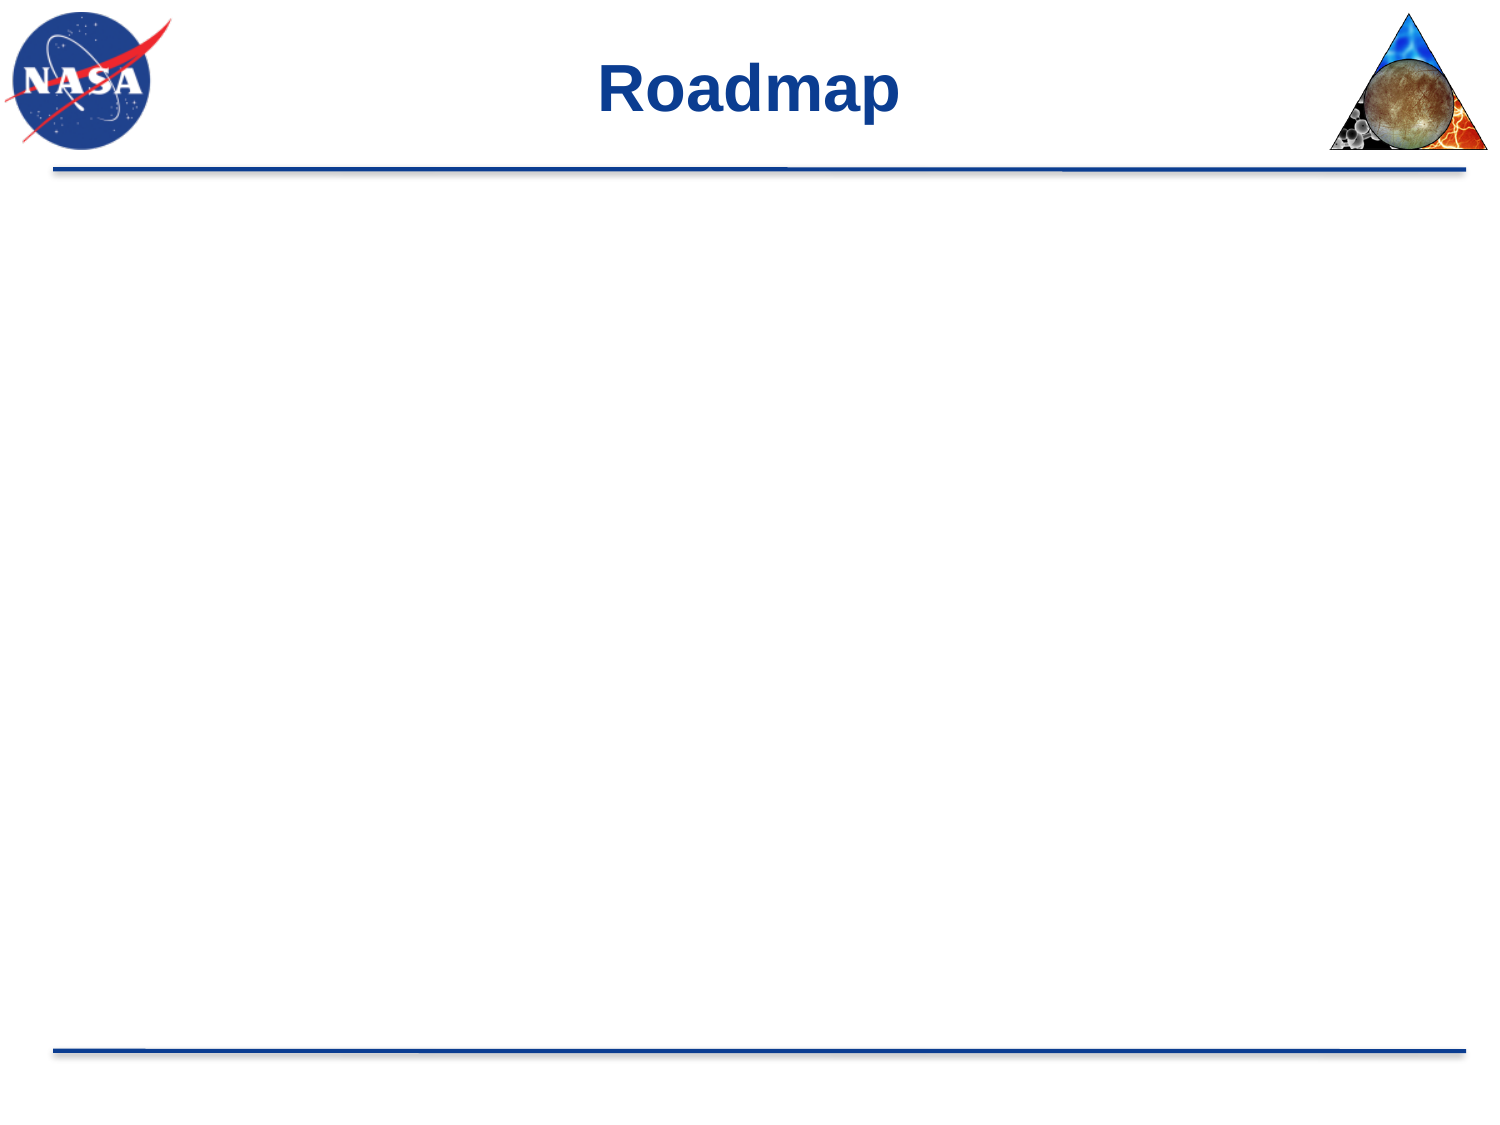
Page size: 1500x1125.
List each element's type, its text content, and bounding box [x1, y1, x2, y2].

picture [1329, 12, 1488, 150]
title Roadmap [176, 11, 1324, 159]
picture [4, 12, 174, 150]
